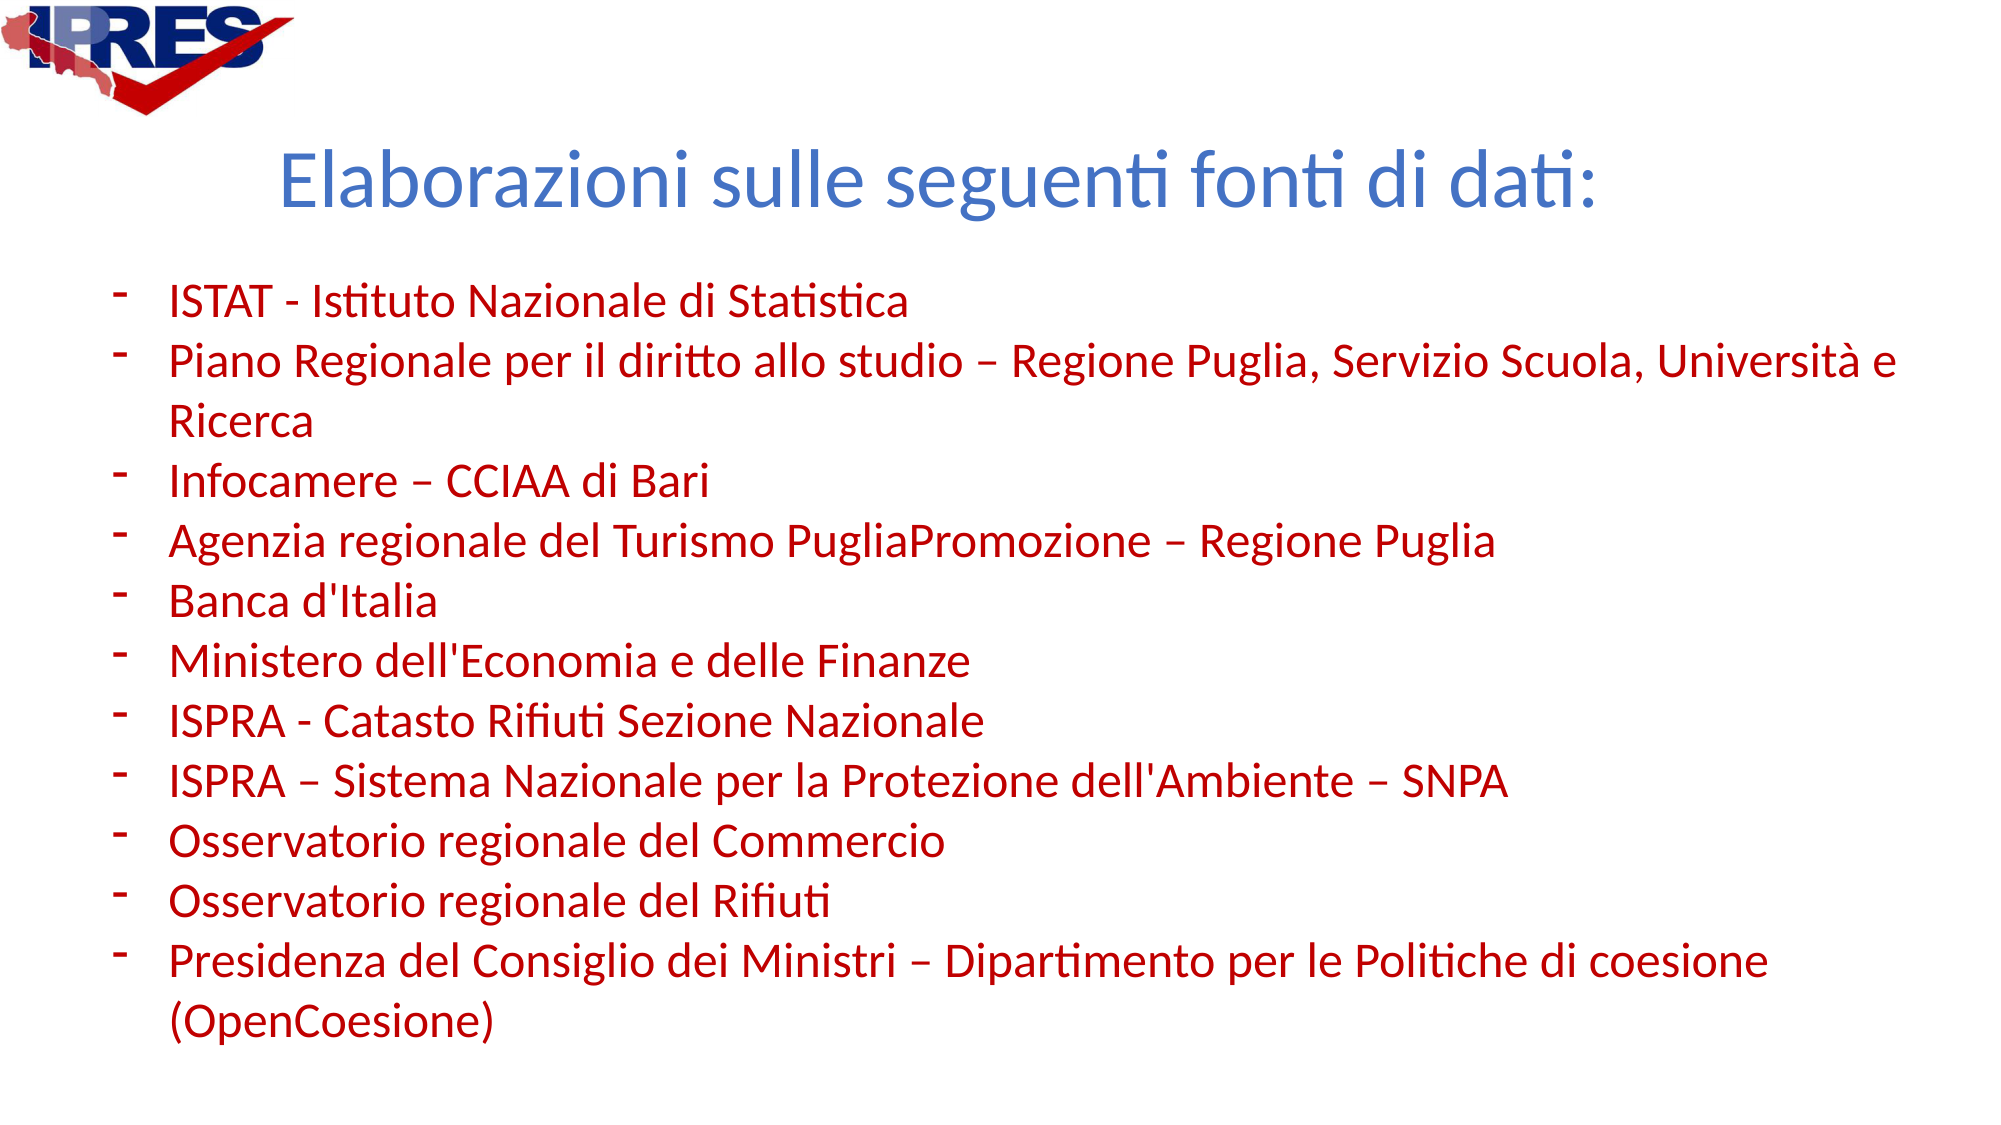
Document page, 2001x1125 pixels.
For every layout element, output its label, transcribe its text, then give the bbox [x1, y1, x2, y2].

text_box Elaborazioni sulle seguenti fonti di dati: [263, 116, 1616, 232]
text_box ISTAT - Istituto Nazionale di Statistica Piano Regionale per il diritto allo studio – Regione Puglia, Servizio Scuola, Università e Ricerca Infocamere – CCIAA di Bari Agenzia regionale del Turismo PugliaPromozione – Regione Puglia Banca d'Italia Ministero dell'Economia e delle Finanze ISPRA - Catasto Rifiuti Sezione Nazionale ISPRA – Sistema Nazionale per la Protezione dell'Ambiente – SNPA Osservatorio regionale del Commercio Osservatorio regionale del Rifiuti Presidenza del Consiglio dei Ministri – Dipartimento per le Politiche di coesione (OpenCoesione) [96, 259, 1950, 1055]
picture [0, 0, 295, 117]
